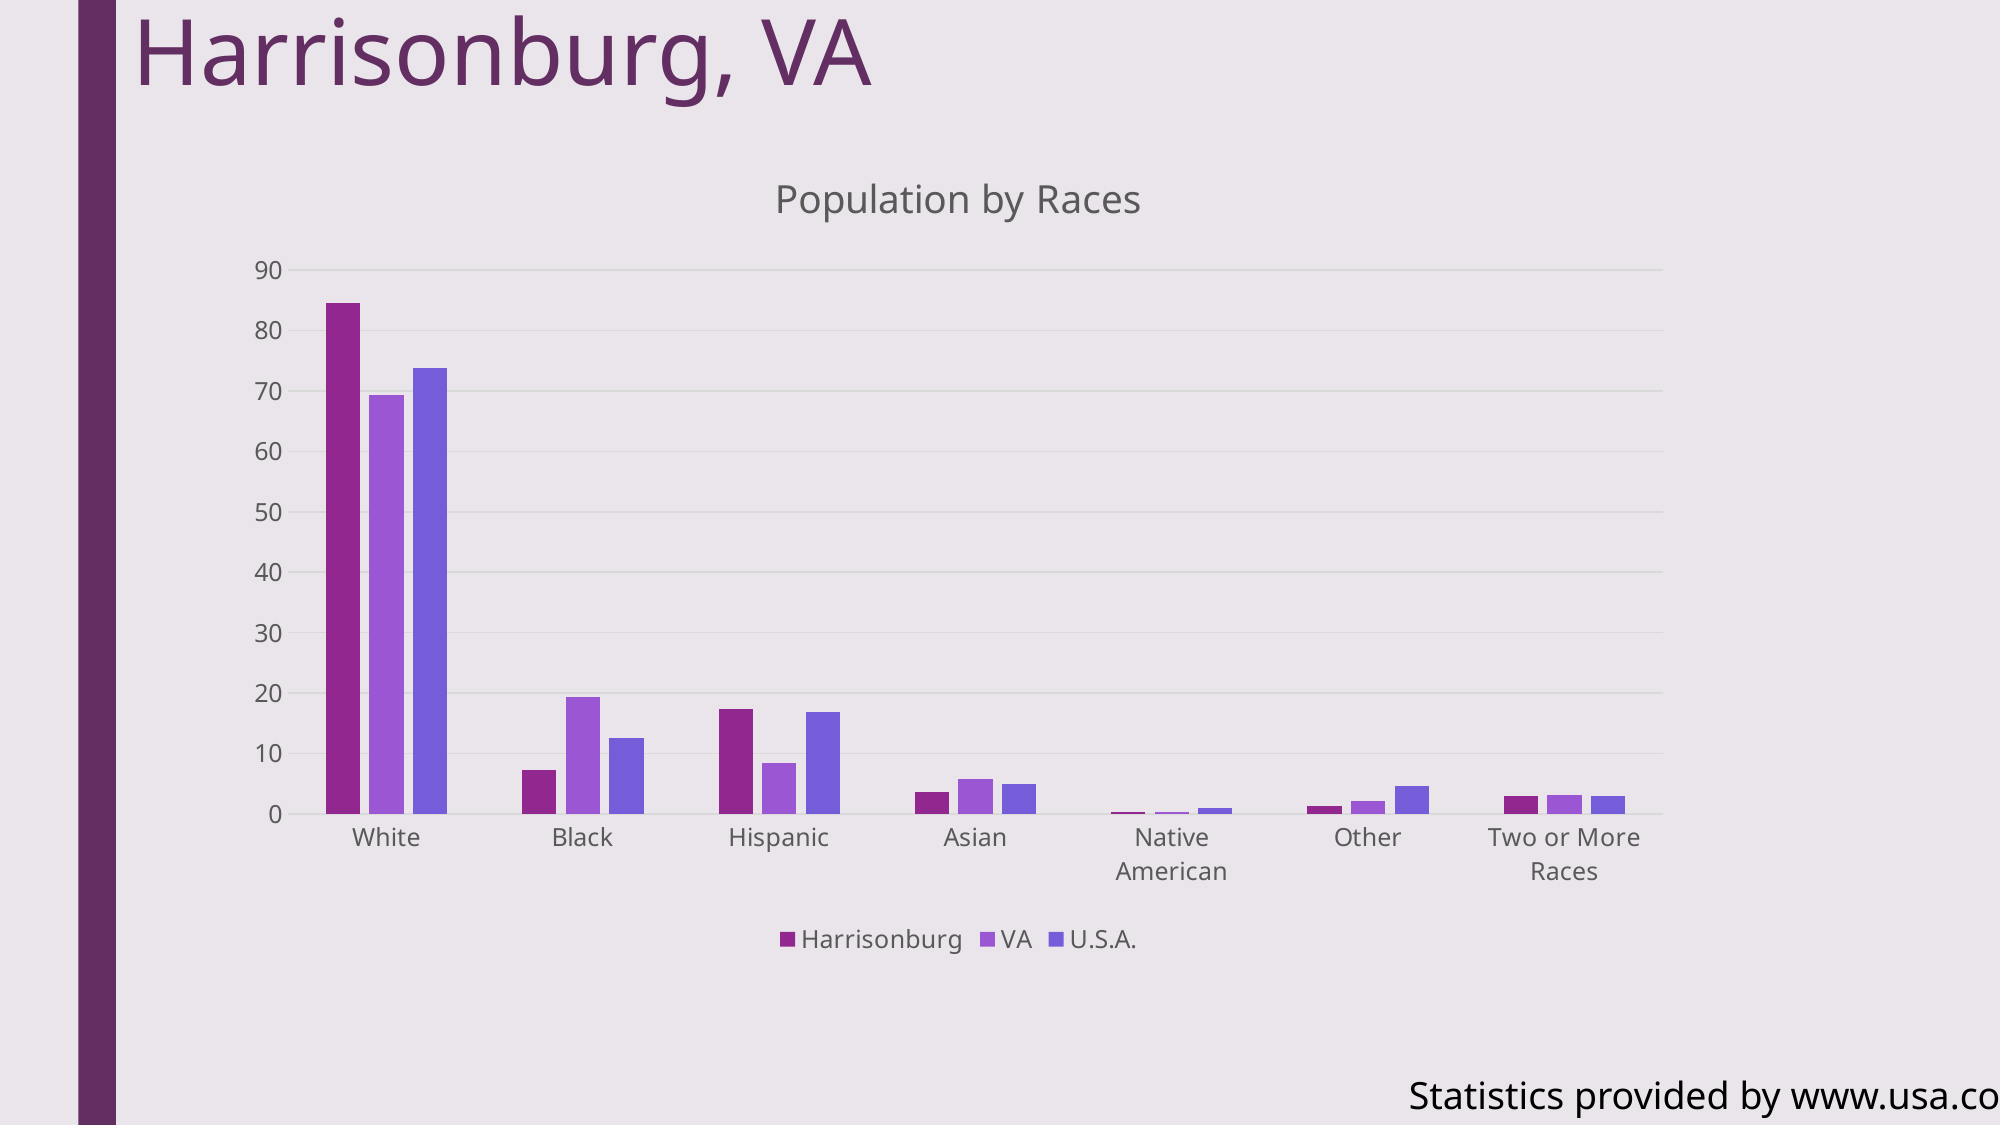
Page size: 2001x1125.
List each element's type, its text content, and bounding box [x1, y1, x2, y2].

text_box Statistics provided by www.usa.com [1394, 1064, 2000, 1125]
title Harrisonburg, VA [117, 0, 1692, 244]
chart [224, 135, 1692, 963]
